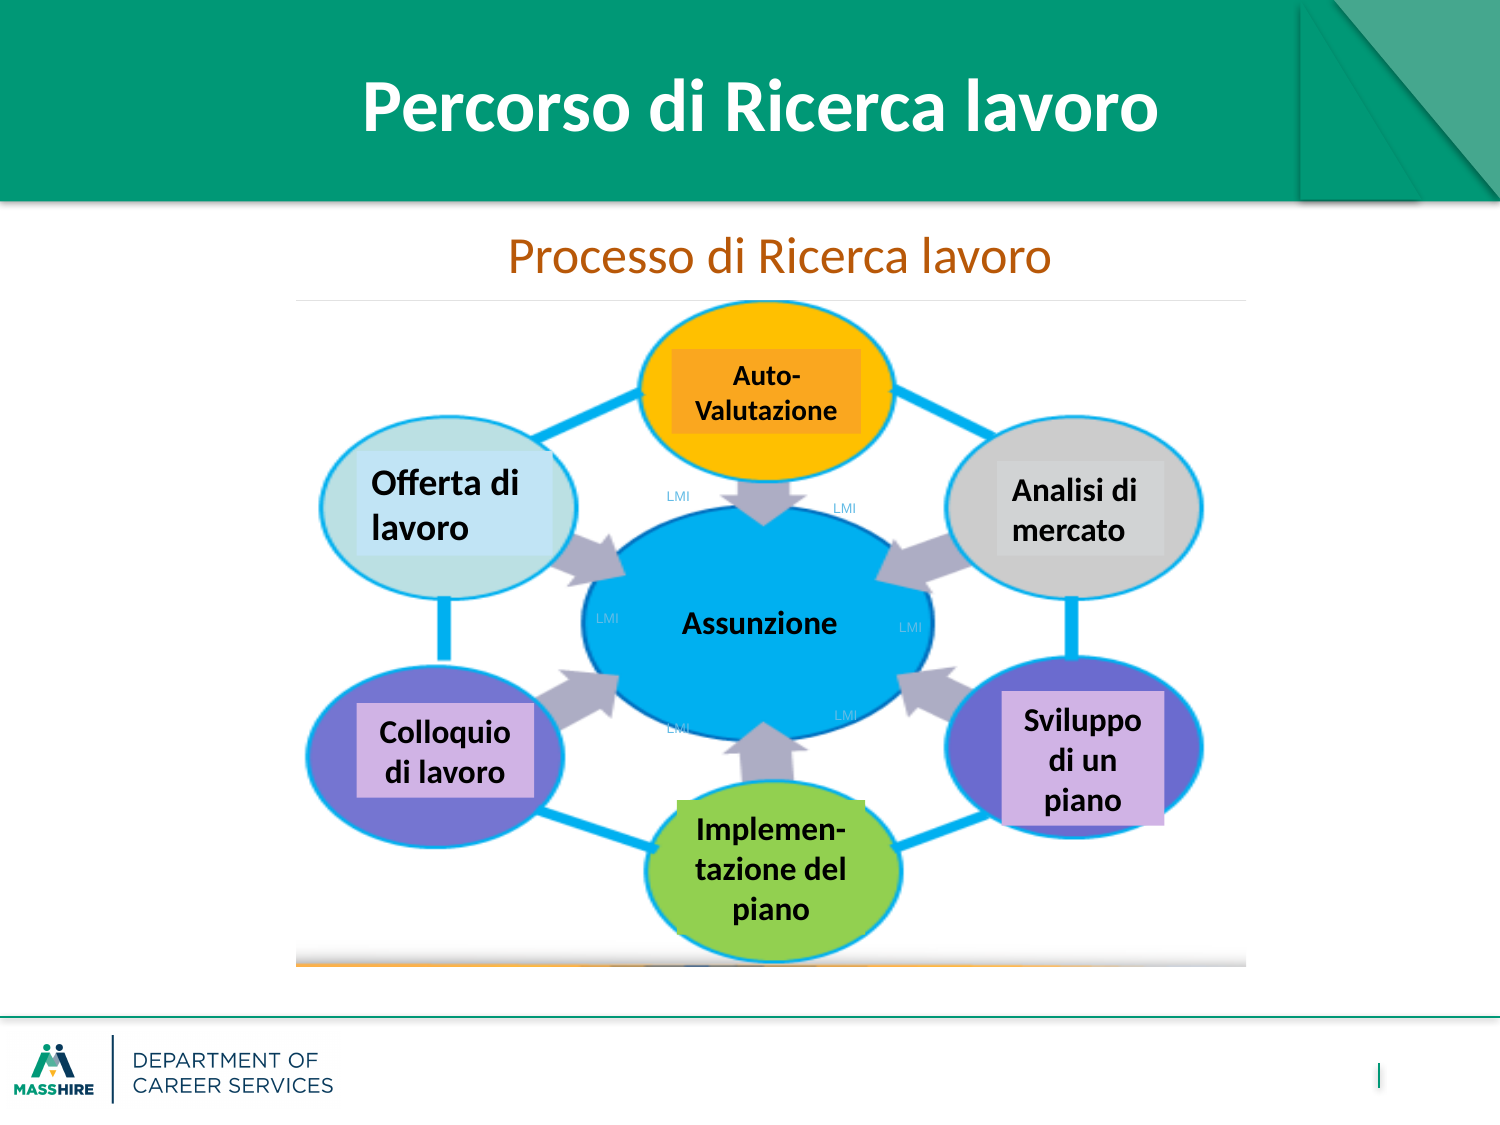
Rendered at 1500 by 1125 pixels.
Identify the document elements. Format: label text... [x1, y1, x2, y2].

picture [6, 1031, 341, 1109]
picture [295, 299, 1247, 969]
title Percorso di Ricerca lavoro [75, 53, 1449, 161]
list Processo di Ricerca lavoro [75, 221, 1427, 1010]
